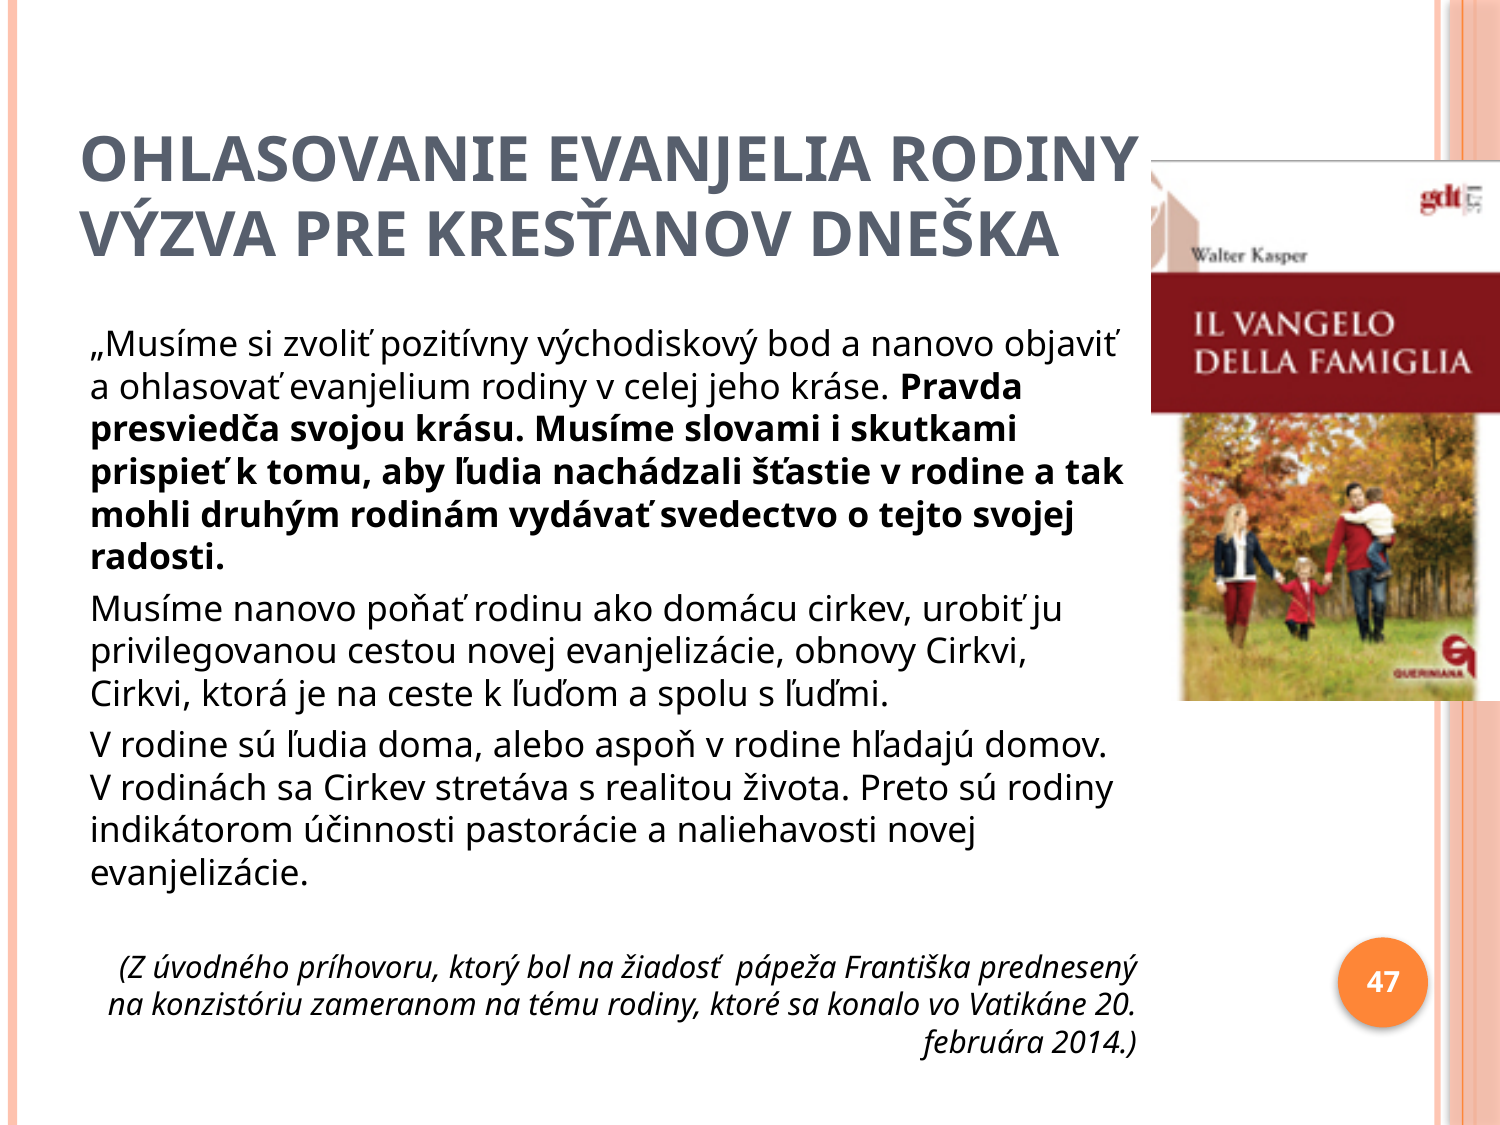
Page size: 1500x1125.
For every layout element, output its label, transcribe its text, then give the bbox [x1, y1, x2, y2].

title Ohlasovanie evanjelia rodiny – výzva pre kresťanov dneška [64, 101, 1415, 277]
slide_number 47 [1333, 940, 1434, 1027]
picture [1151, 160, 1500, 702]
list „Musíme si zvoliť pozitívny východiskový bod a nanovo objaviť a ohlasovať evanjelium rodiny v celej jeho kráse. Pravda presviedča svojou krásu. Musíme slovami i skutkami prispieť k tomu, aby ľudia nachádzali šťastie v rodine a tak mohli druhým rodinám vydávať svedectvo o tejto svojej radosti. Musíme nanovo poňať rodinu ako domácu cirkev, urobiť ju privilegovanou cestou novej evanjelizácie, obnovy Cirkvi, Cirkvi, ktorá je na ceste k ľuďom a spolu s ľuďmi. V rodine sú ľudia doma, alebo aspoň v rodine hľadajú domov. V rodinách sa Cirkev stretáva s realitou života. Preto sú rodiny indikátorom účinnosti pastorácie a naliehavosti novej evanjelizácie. (Z úvodného príhovoru, ktorý bol na žiadosť pápeža Františka prednesený na konzistóriu zameranom na tému rodiny, ktoré sa konalo vo Vatikáne 20. februára 2014.) [75, 262, 1152, 1071]
